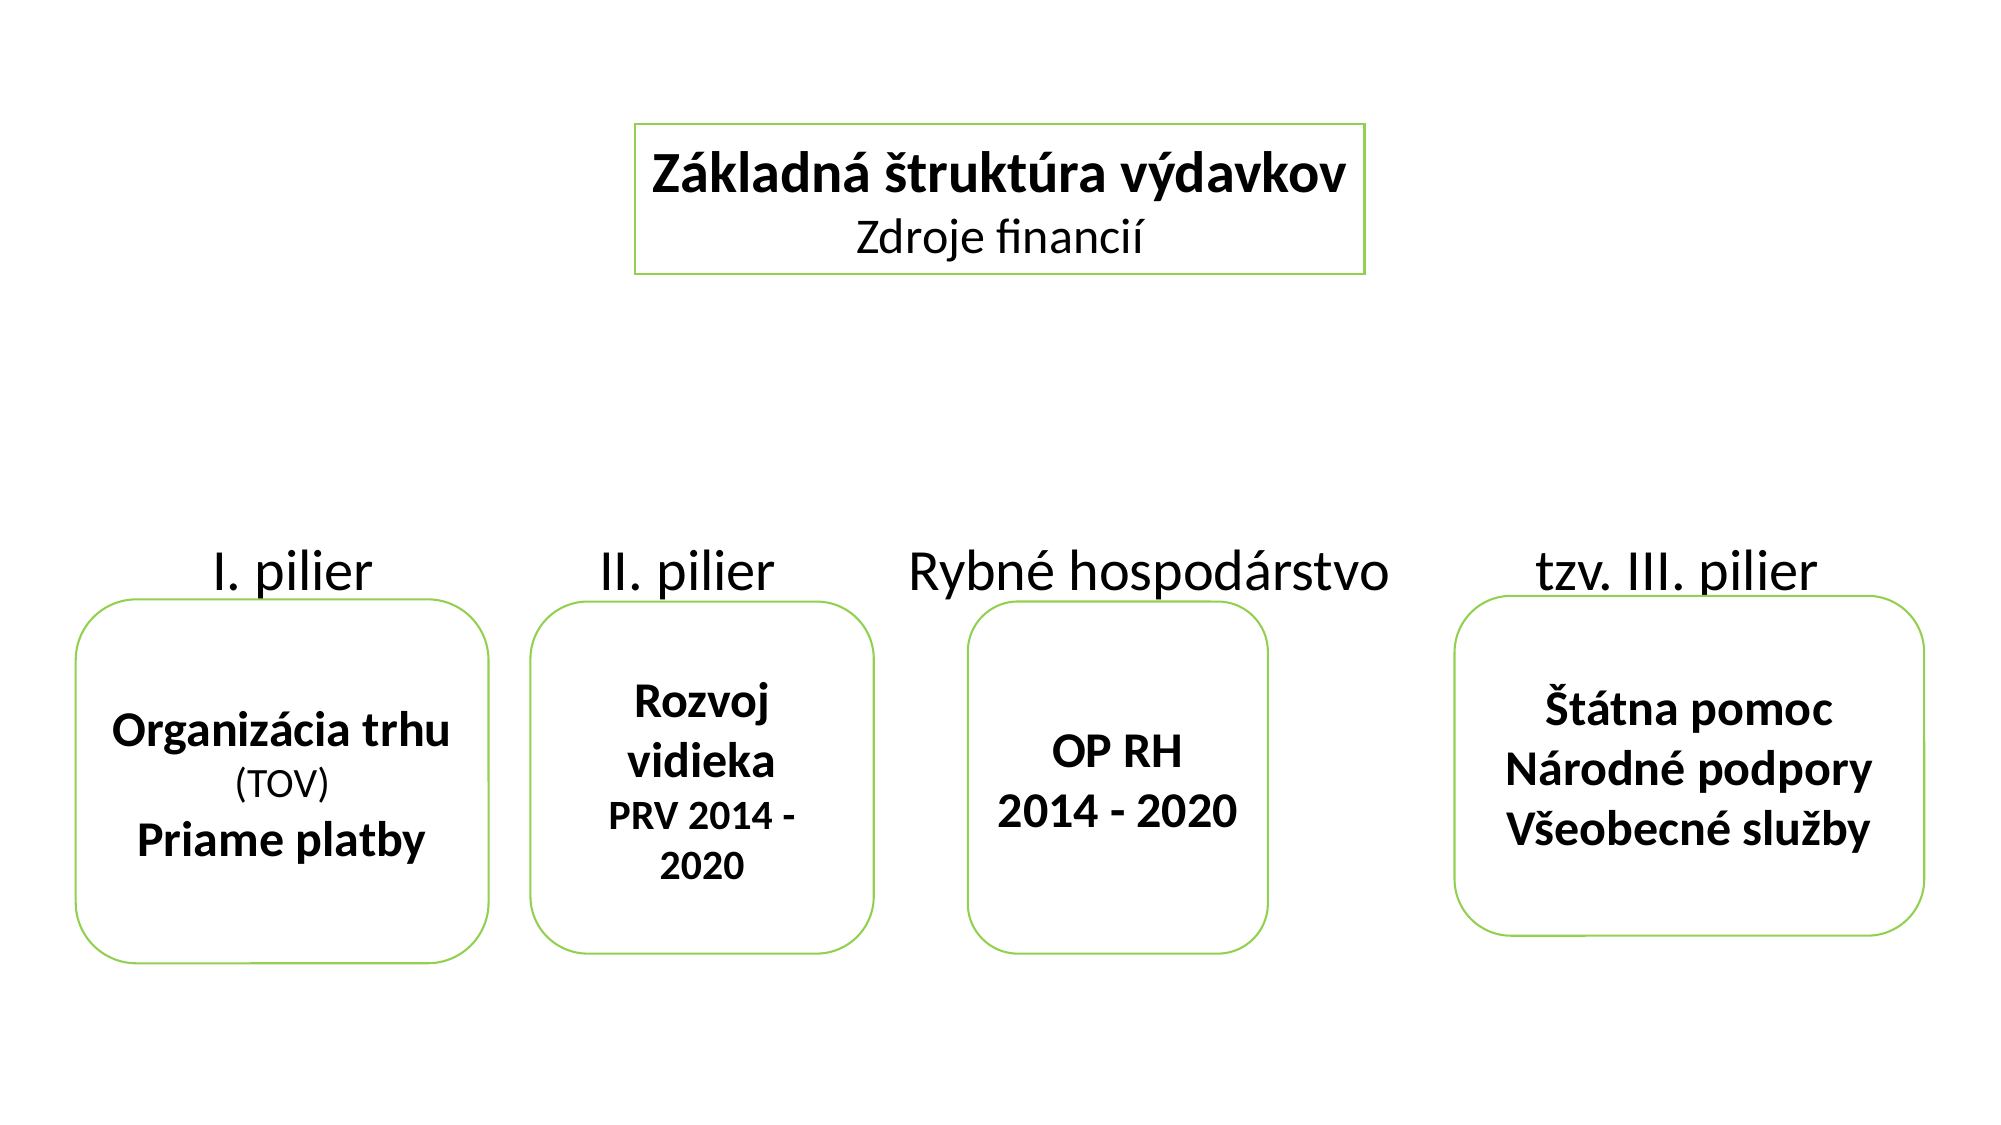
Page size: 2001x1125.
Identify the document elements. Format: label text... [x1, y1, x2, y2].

text_box OP RH 2014 - 2020 [966, 600, 1269, 955]
text_box Organizácia trhu (TOV) Priame platby [74, 598, 490, 965]
list I. pilier II. pilier Rybné hospodárstvo tzv. III. pilier [38, 273, 1925, 1086]
text_box Štátna pomoc Národné podpory Všeobecné služby [1453, 594, 1926, 937]
text_box Rozvoj vidieka PRV 2014 - 2020 [529, 600, 875, 955]
text_box Základná štruktúra výdavkov Zdroje financií [634, 123, 1366, 275]
